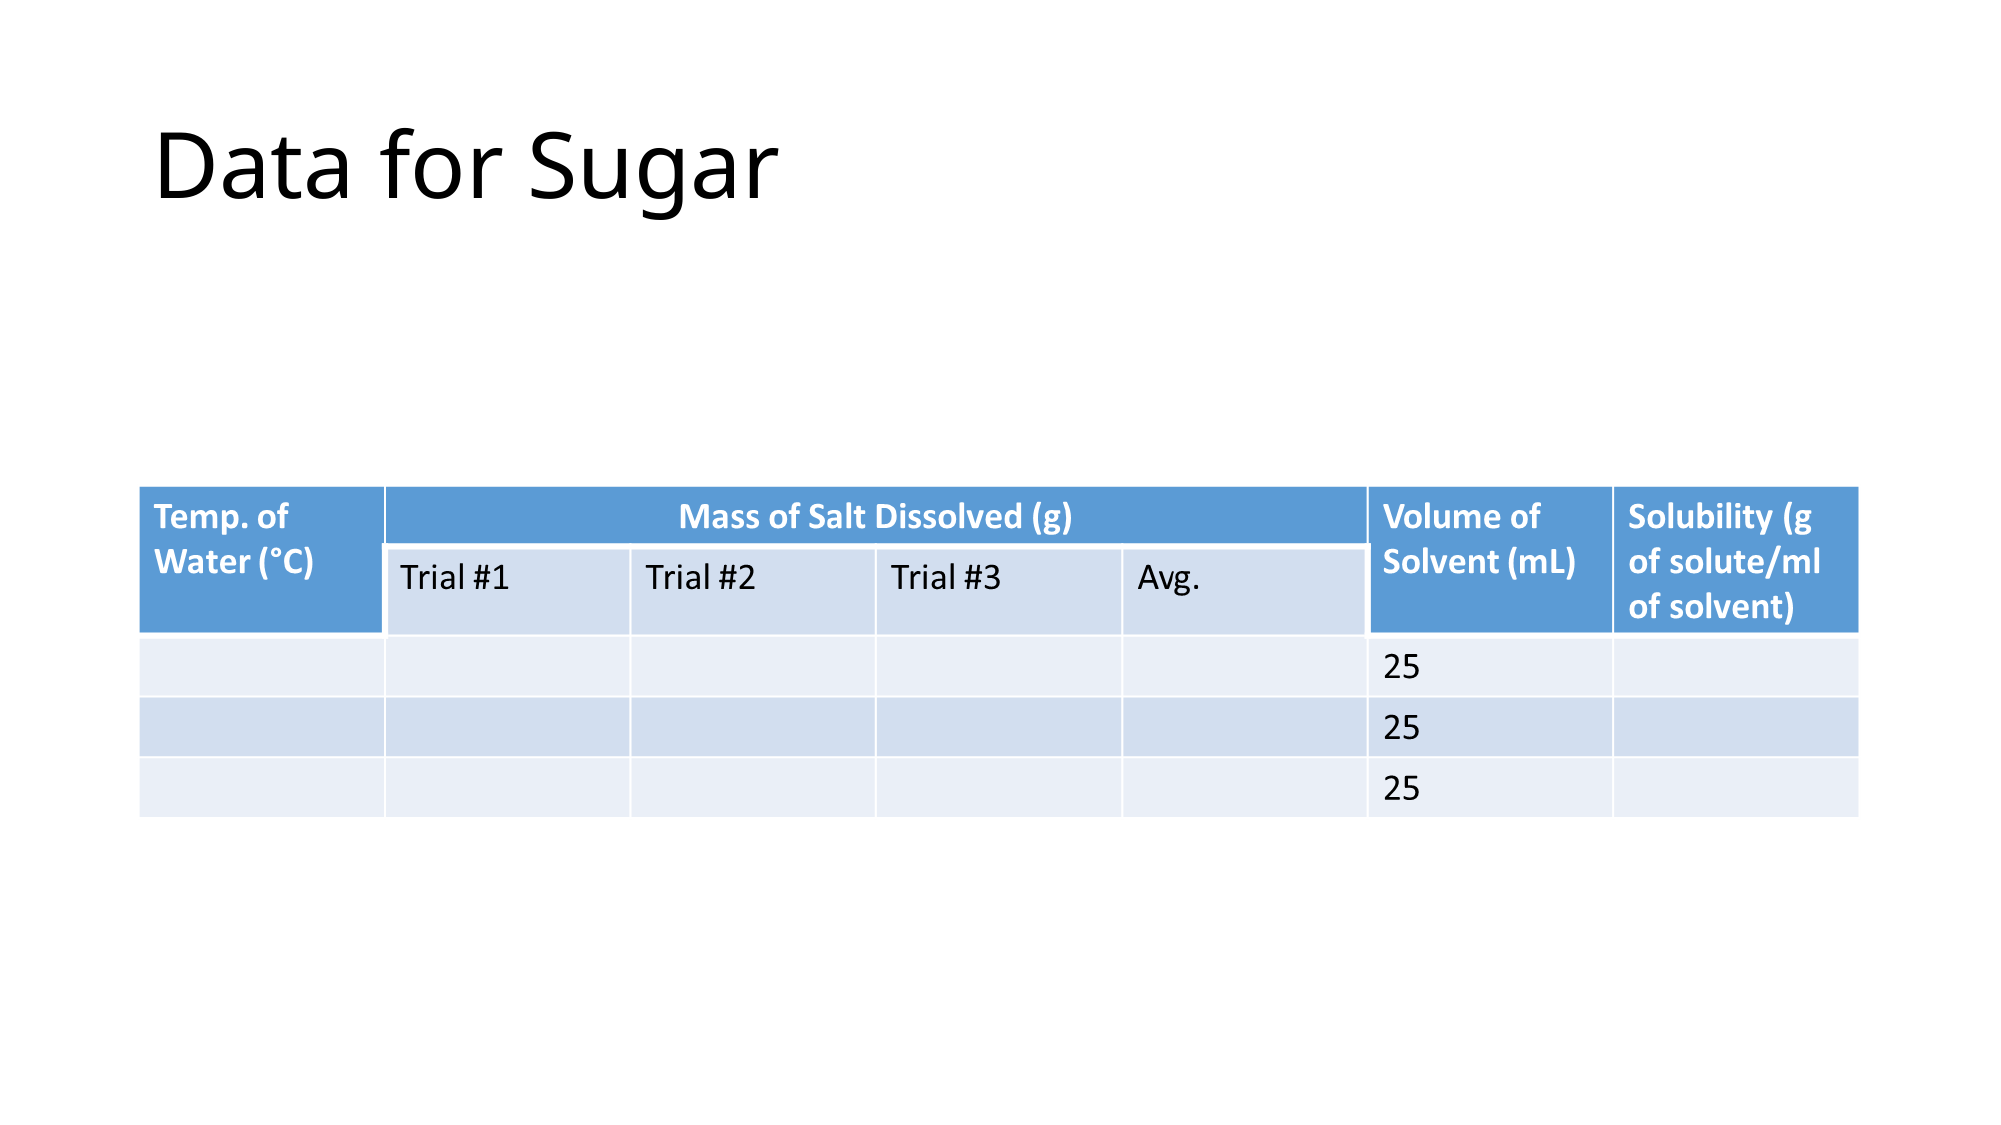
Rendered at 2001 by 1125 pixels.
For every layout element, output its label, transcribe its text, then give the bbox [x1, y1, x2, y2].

title Data for Sugar [137, 59, 1863, 278]
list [137, 480, 1863, 833]
